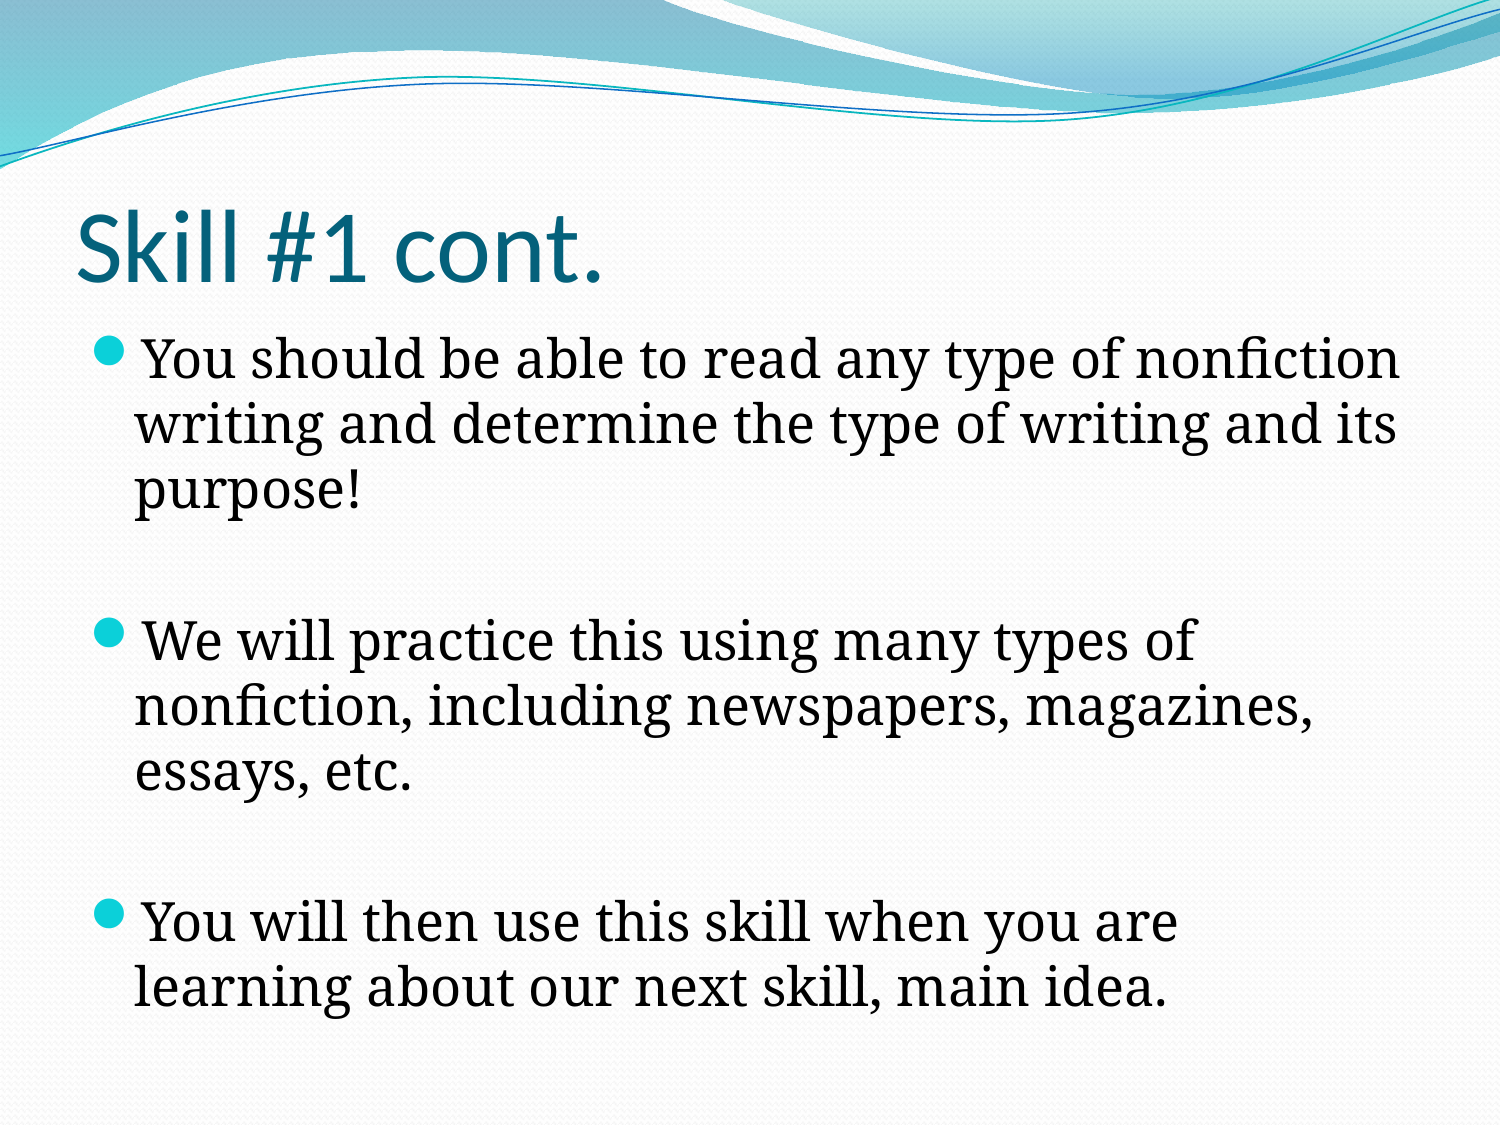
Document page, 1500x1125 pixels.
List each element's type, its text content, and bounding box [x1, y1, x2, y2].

title Skill #1 cont. [75, 115, 1425, 303]
list You should be able to read any type of nonfiction writing and determine the type of writing and its purpose! We will practice this using many types of nonfiction, including newspapers, magazines, essays, etc. You will then use this skill when you are learning about our next skill, main idea. [75, 317, 1425, 1038]
